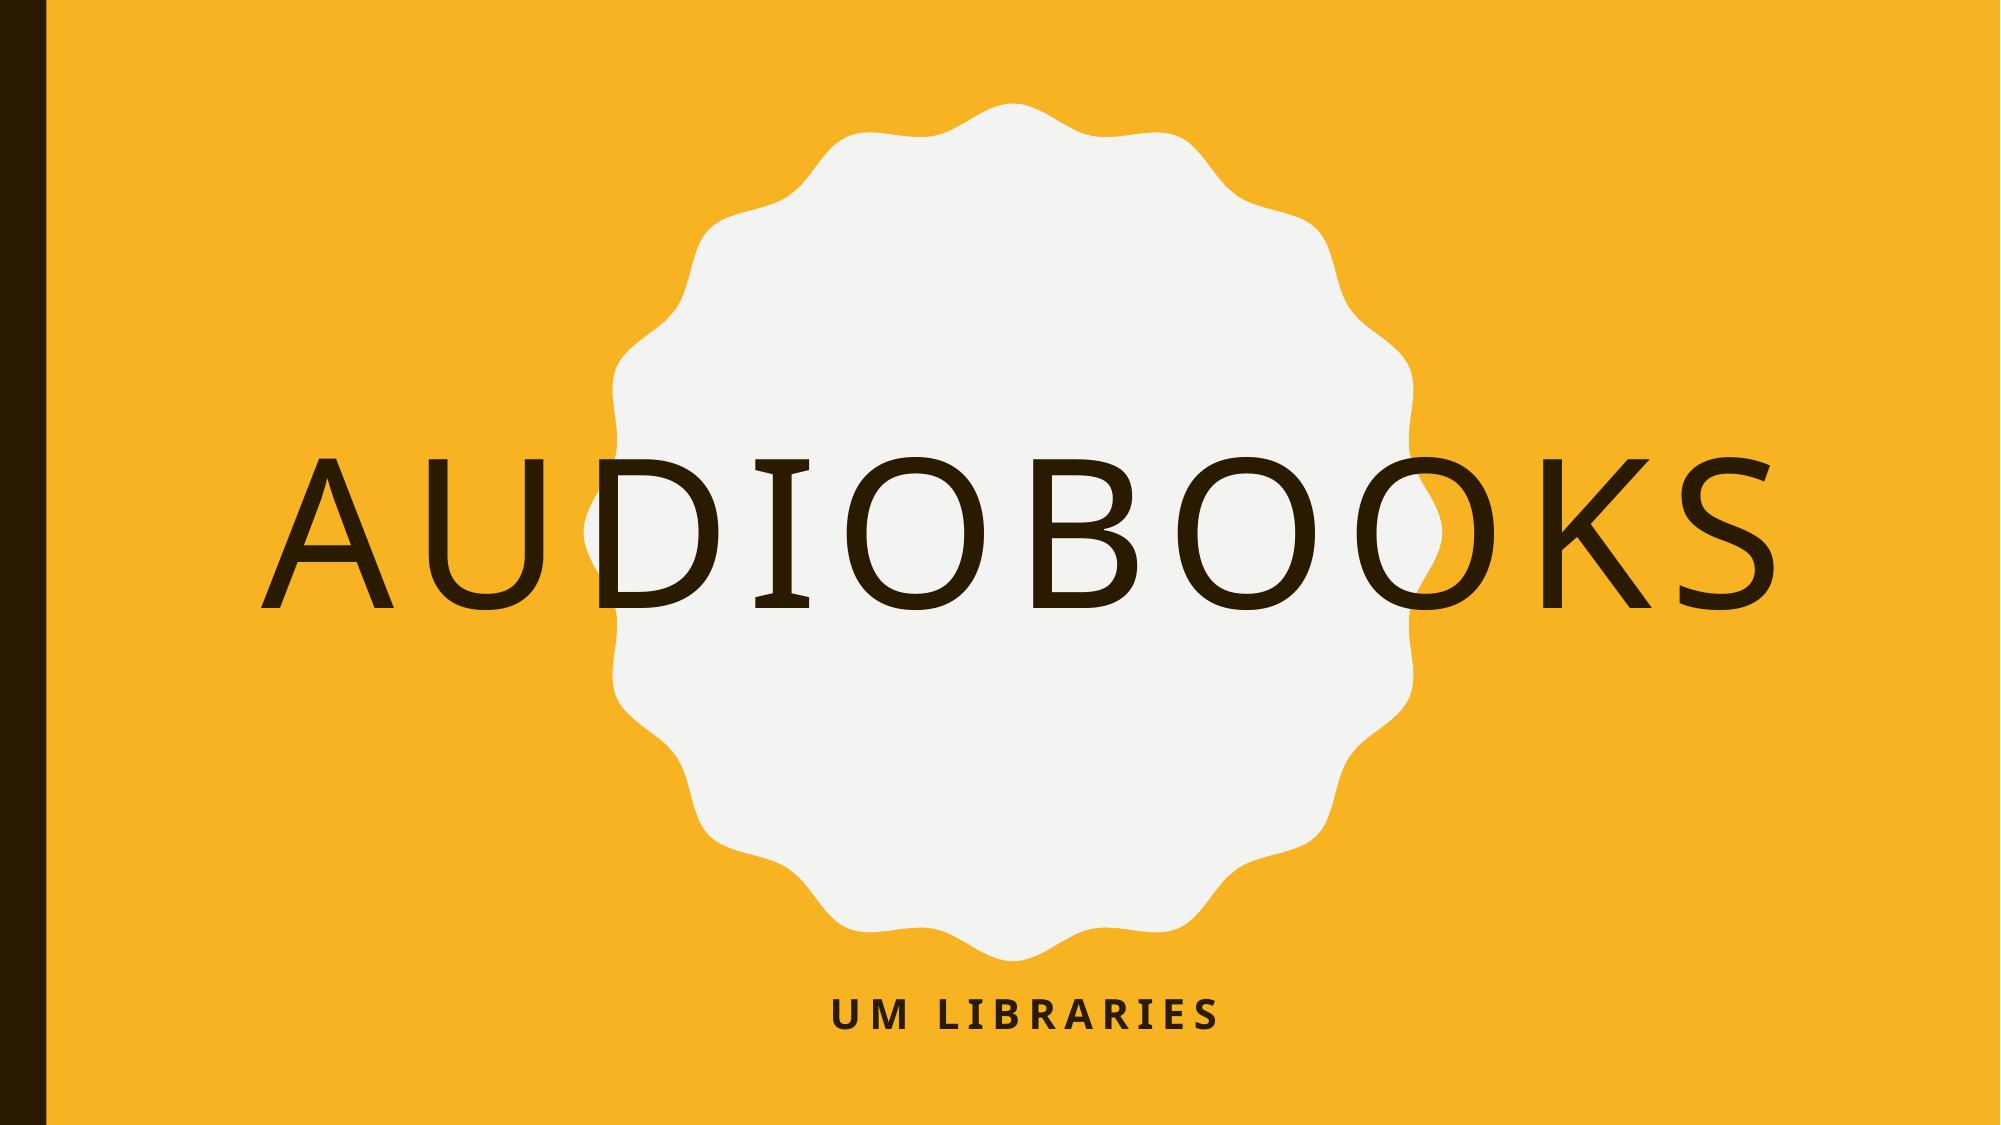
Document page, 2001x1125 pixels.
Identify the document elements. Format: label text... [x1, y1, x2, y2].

title Audiobooks [176, 180, 1870, 902]
subtitle UM Libraries [363, 980, 1684, 1103]
